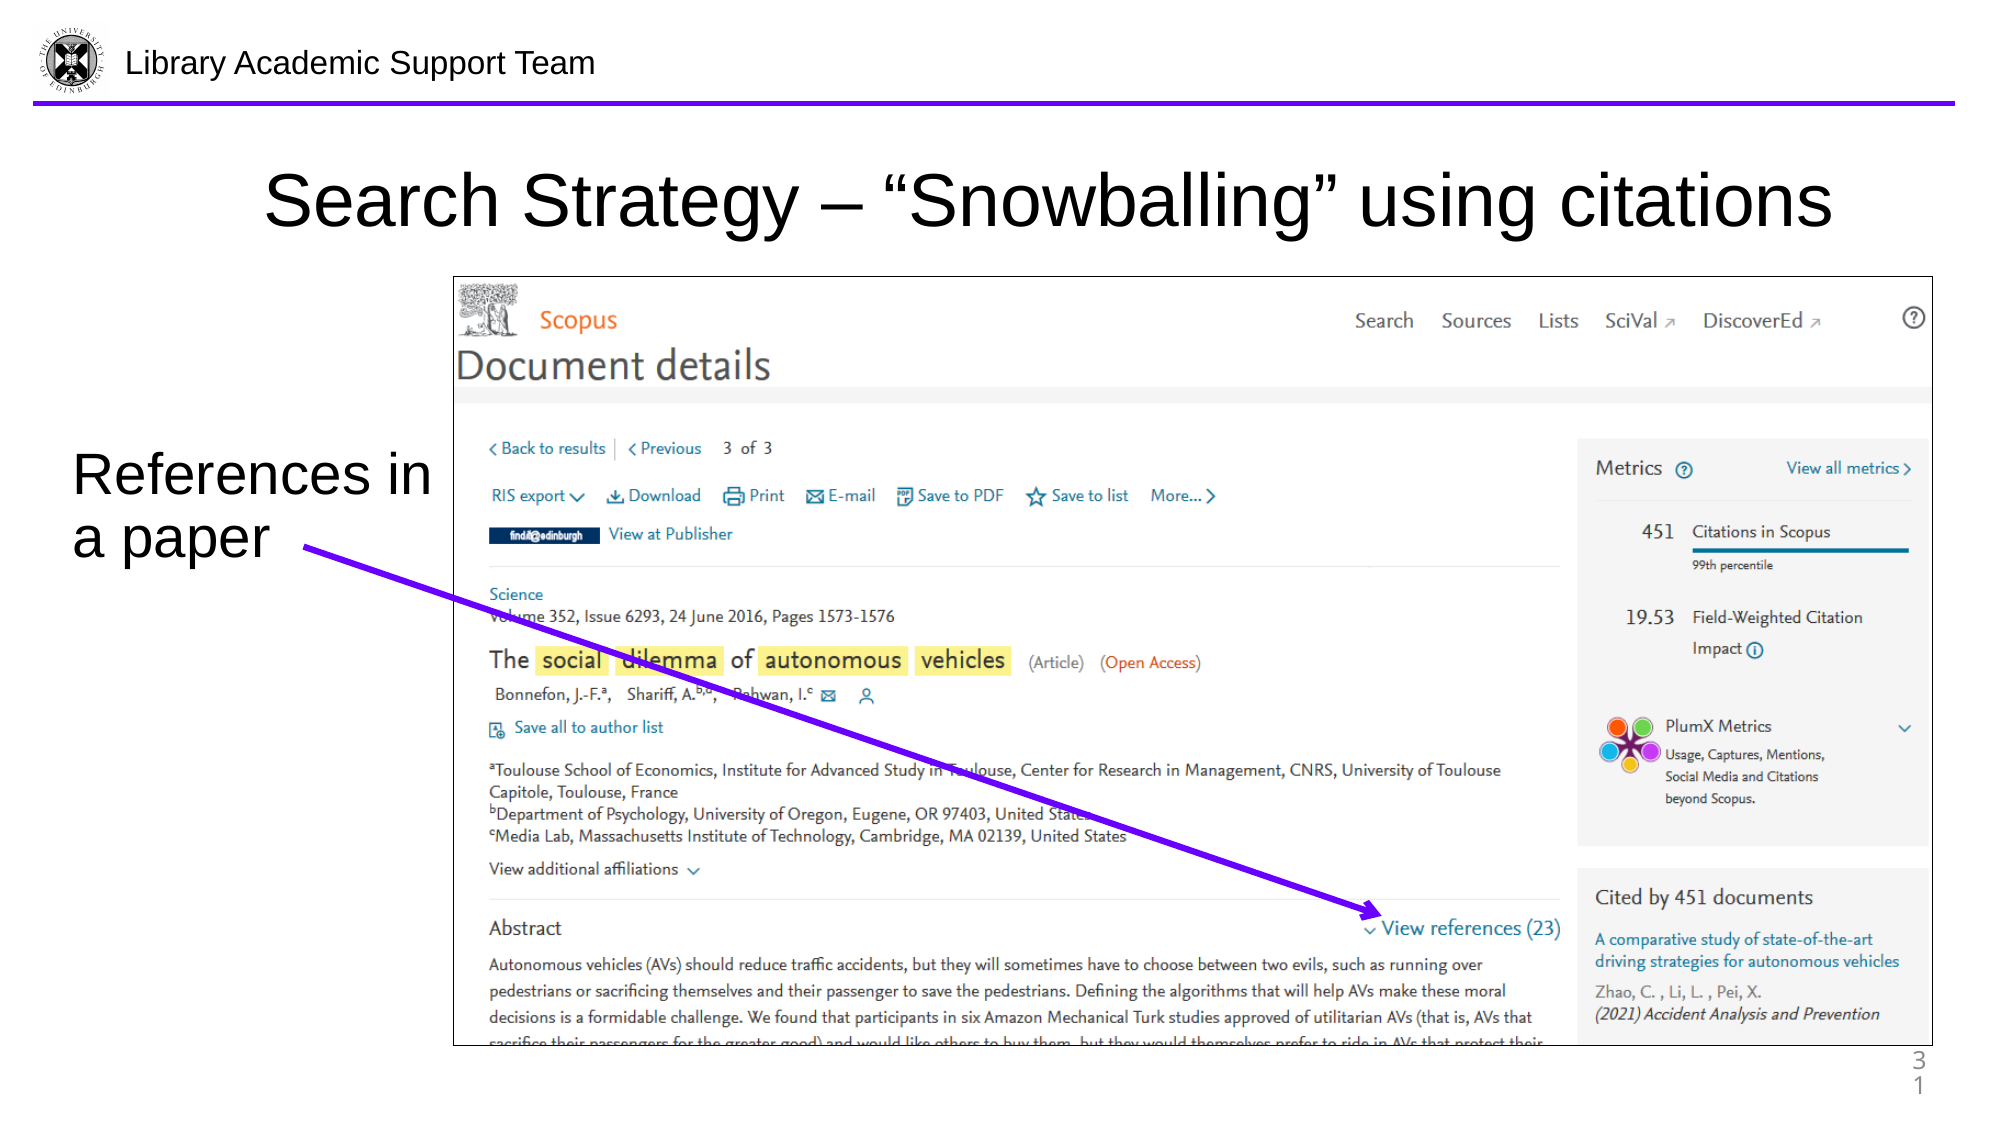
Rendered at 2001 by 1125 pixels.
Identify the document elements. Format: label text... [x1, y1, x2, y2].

slide_number 31 [1897, 1042, 1956, 1081]
picture [33, 22, 110, 100]
text_box References in a paper [57, 437, 453, 578]
text_box Library Academic Support Team [110, 33, 1619, 89]
text_box Search Strategy – “Snowballing” using citations [248, 154, 1851, 250]
picture [453, 276, 1933, 1046]
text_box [303, 546, 1382, 916]
